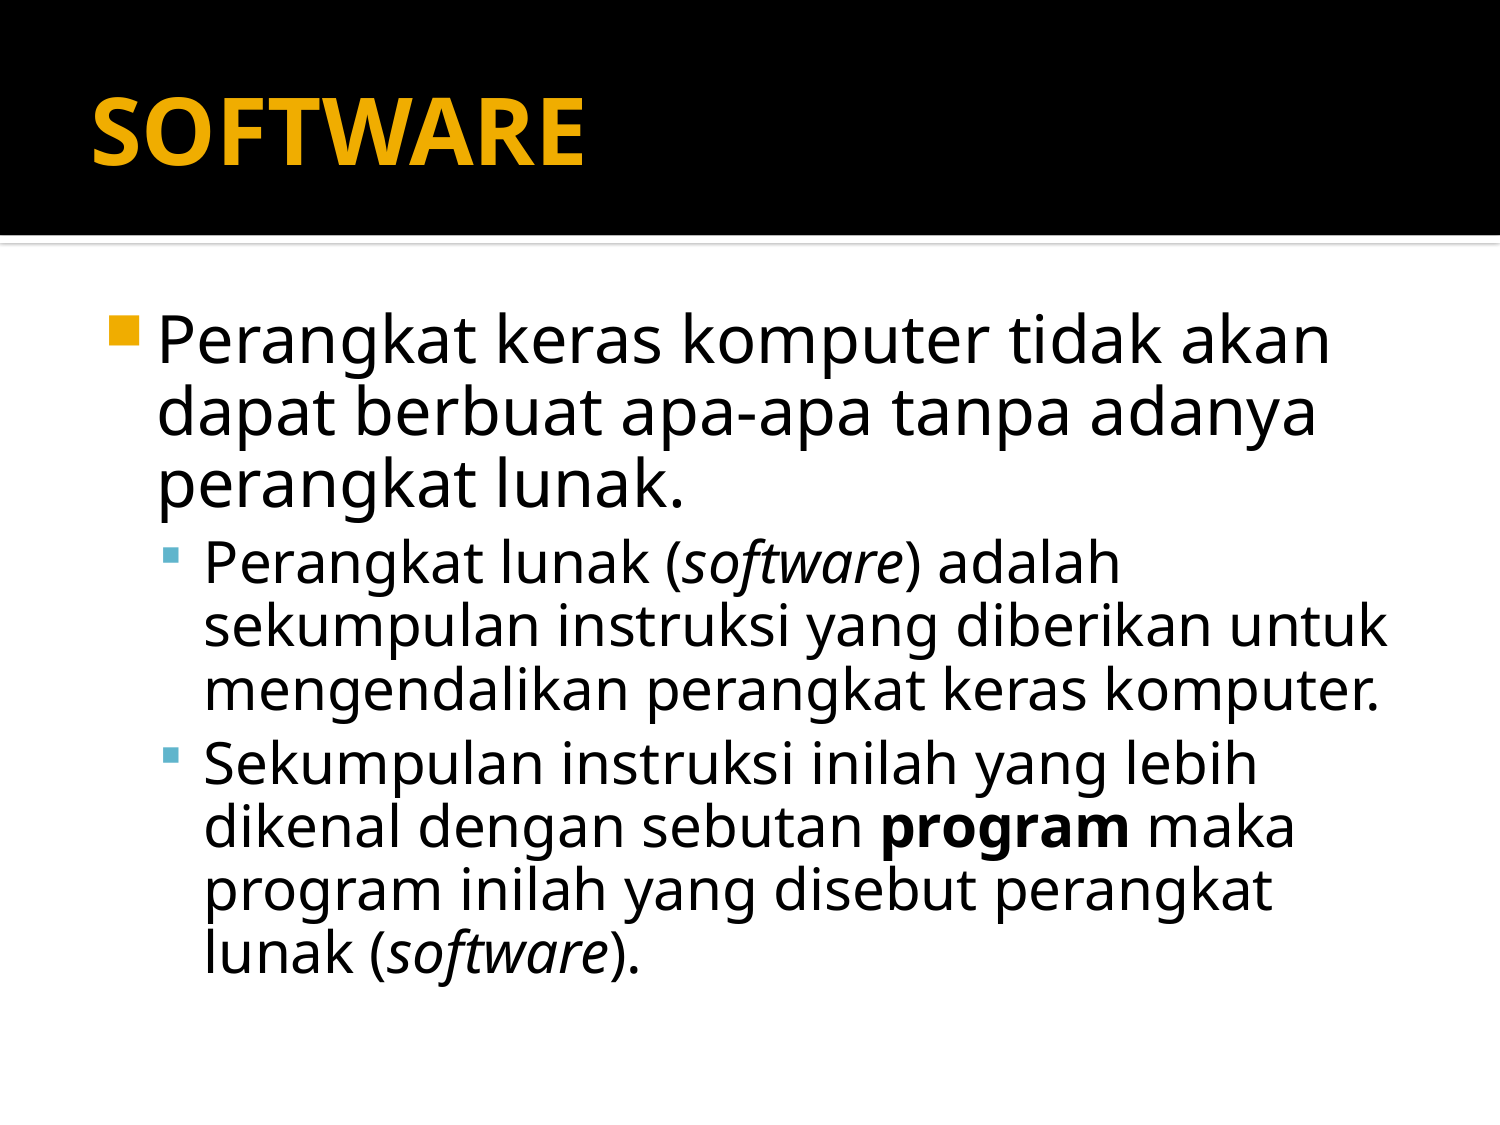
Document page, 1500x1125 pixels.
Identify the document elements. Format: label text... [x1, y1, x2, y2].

list Perangkat keras komputer tidak akan dapat berbuat apa-apa tanpa adanya perangkat lunak. Perangkat lunak (software) adalah sekumpulan instruksi yang diberikan untuk mengendalikan perangkat keras komputer. Sekumpulan instruksi inilah yang lebih dikenal dengan sebutan program maka program inilah yang disebut perangkat lunak (software). [75, 291, 1425, 1050]
title SOFTWARE [75, 25, 1425, 231]
